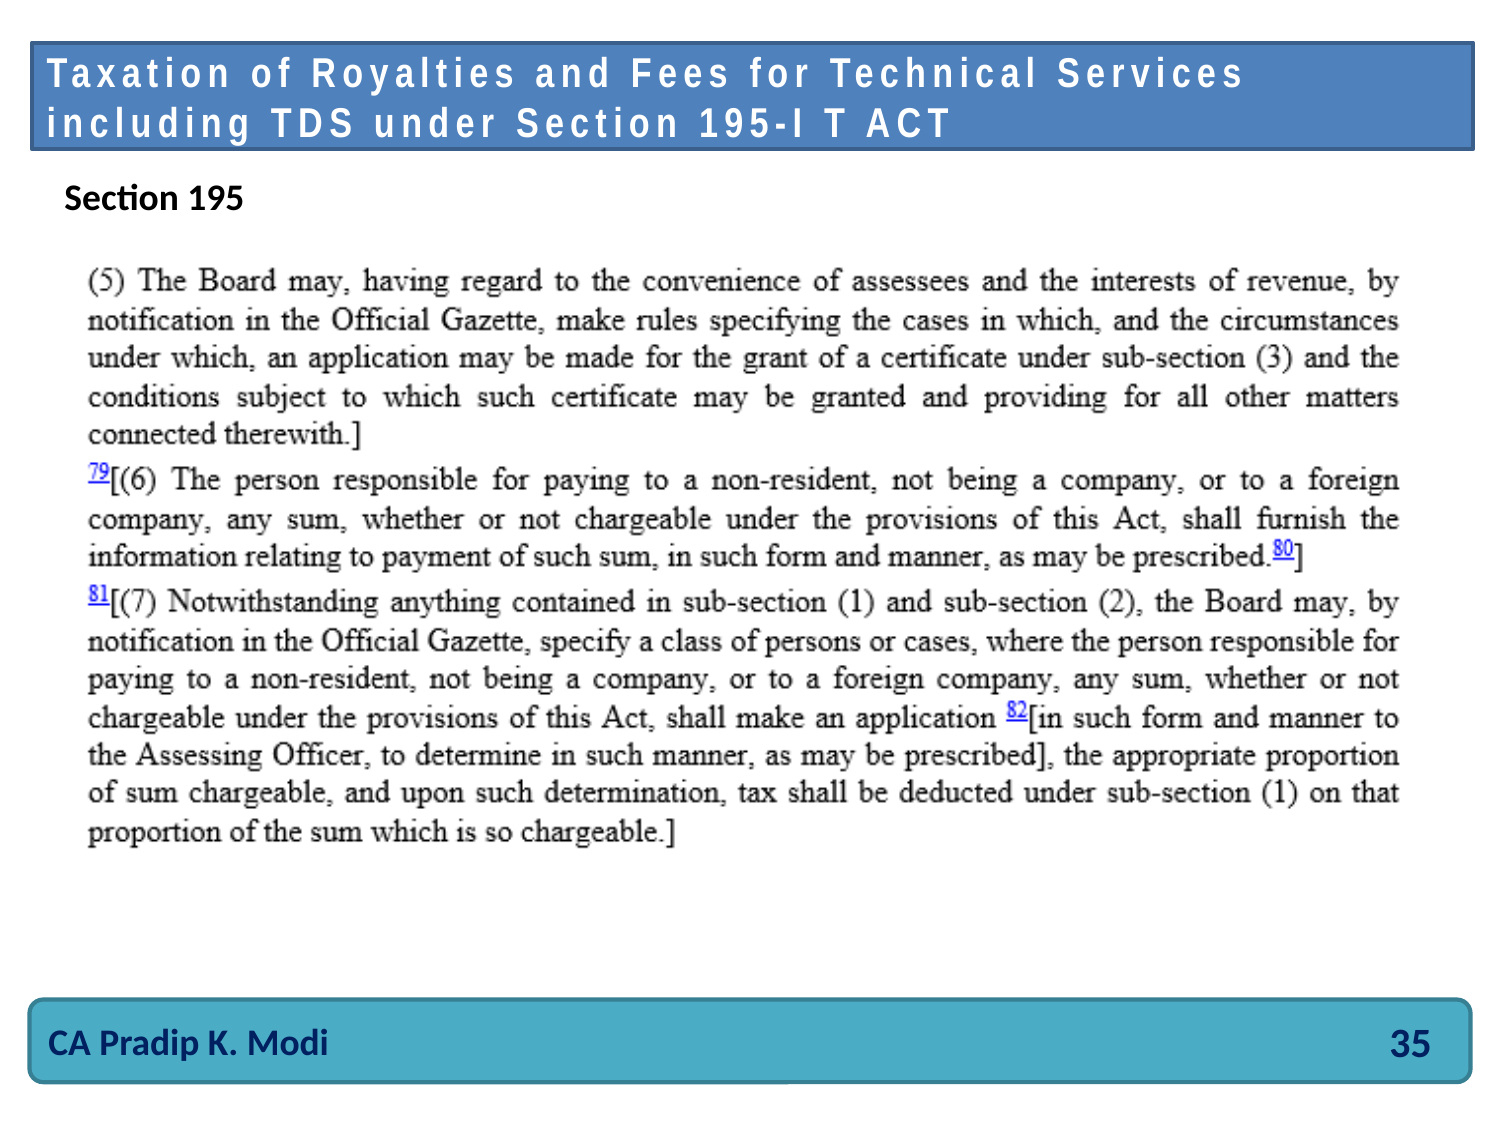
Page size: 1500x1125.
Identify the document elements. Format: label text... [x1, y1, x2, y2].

picture [58, 255, 1448, 869]
text_box Section 195 [49, 165, 1447, 975]
text_box CA Pradip K. Modi [27, 997, 1473, 1085]
slide_number 35 [1350, 1011, 1447, 1072]
text_box Taxation of Royalties and Fees for Technical Services including TDS under Section 195-I T ACT [30, 41, 1475, 151]
